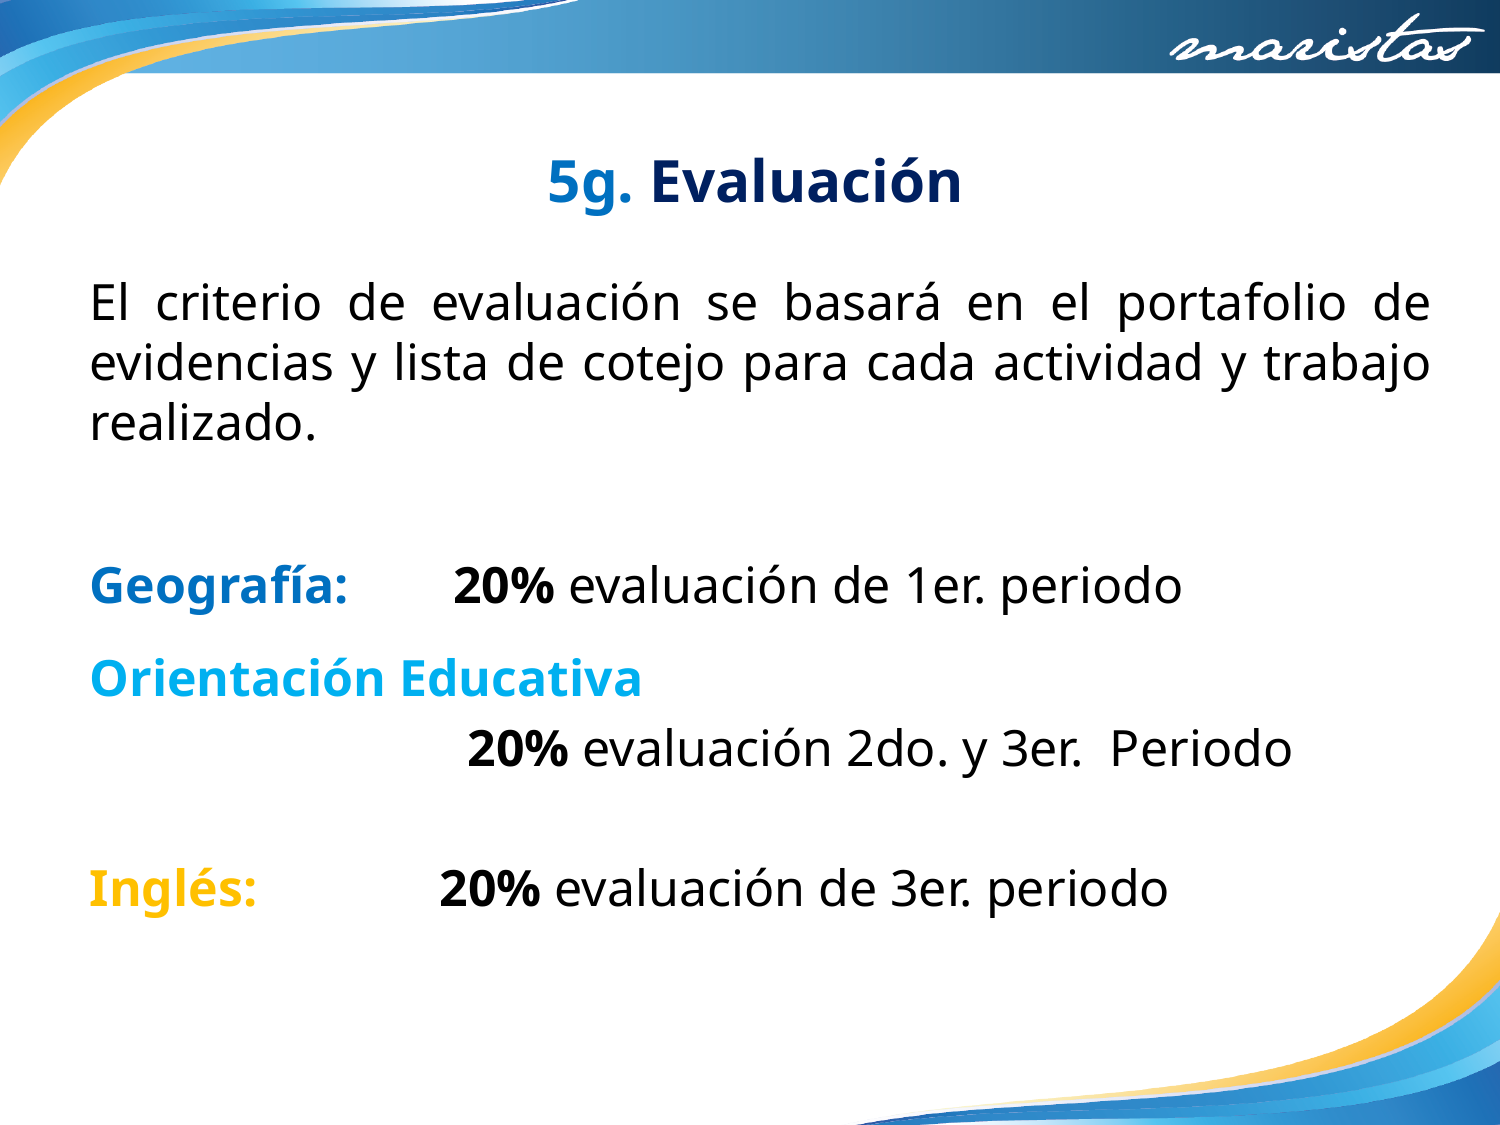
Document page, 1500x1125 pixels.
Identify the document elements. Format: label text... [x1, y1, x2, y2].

picture [0, 0, 1500, 1125]
list El criterio de evaluación se basará en el portafolio de evidencias y lista de cotejo para cada actividad y trabajo realizado. Geografía: 20% evaluación de 1er. periodo Orientación Educativa 20% evaluación 2do. y 3er. Periodo Inglés: 20% evaluación de 3er. periodo [75, 262, 1447, 1005]
title 5g. Evaluación [454, 137, 1058, 220]
